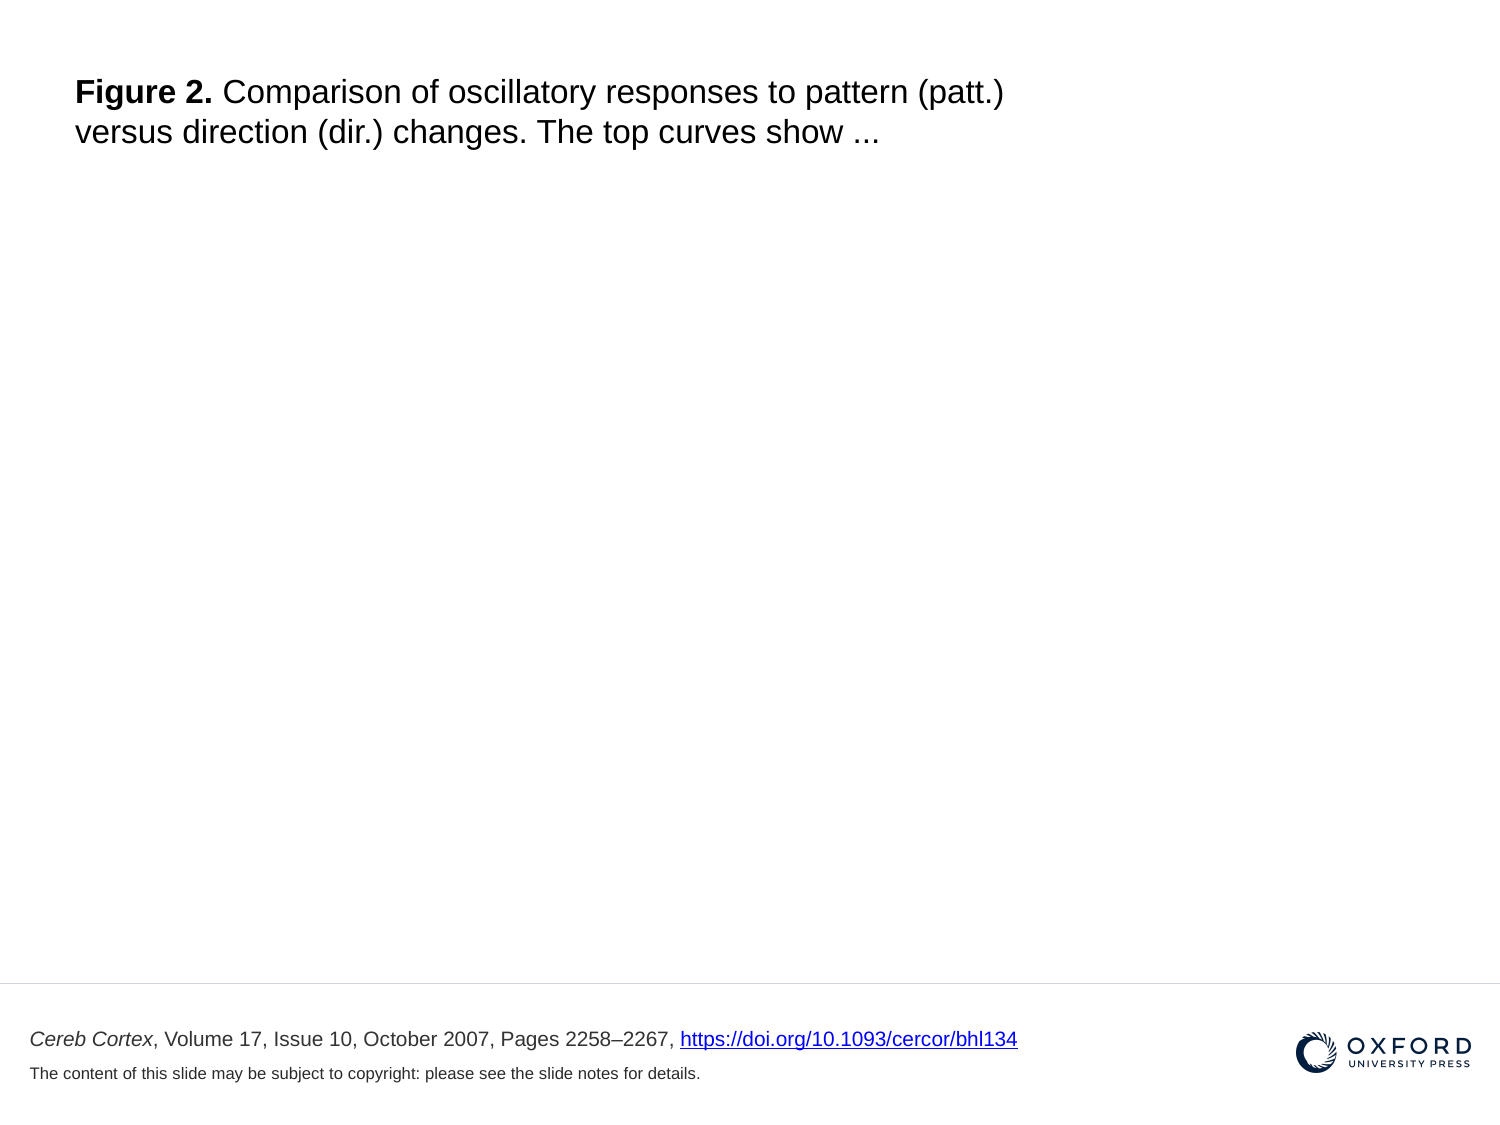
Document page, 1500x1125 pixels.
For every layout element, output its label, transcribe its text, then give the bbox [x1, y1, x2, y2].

footer Cereb Cortex, Volume 17, Issue 10, October 2007, Pages 2258–2267, https://doi.org/10.1093/cercor/bhl134 The content of this slide may be subject to copyright: please see the slide notes for details. [0, 983, 1260, 1125]
picture [1296, 1032, 1471, 1073]
title Figure 2. Comparison of oscillatory responses to pattern (patt.) versus direction (dir.) changes. The top curves show ... [75, 69, 1078, 171]
